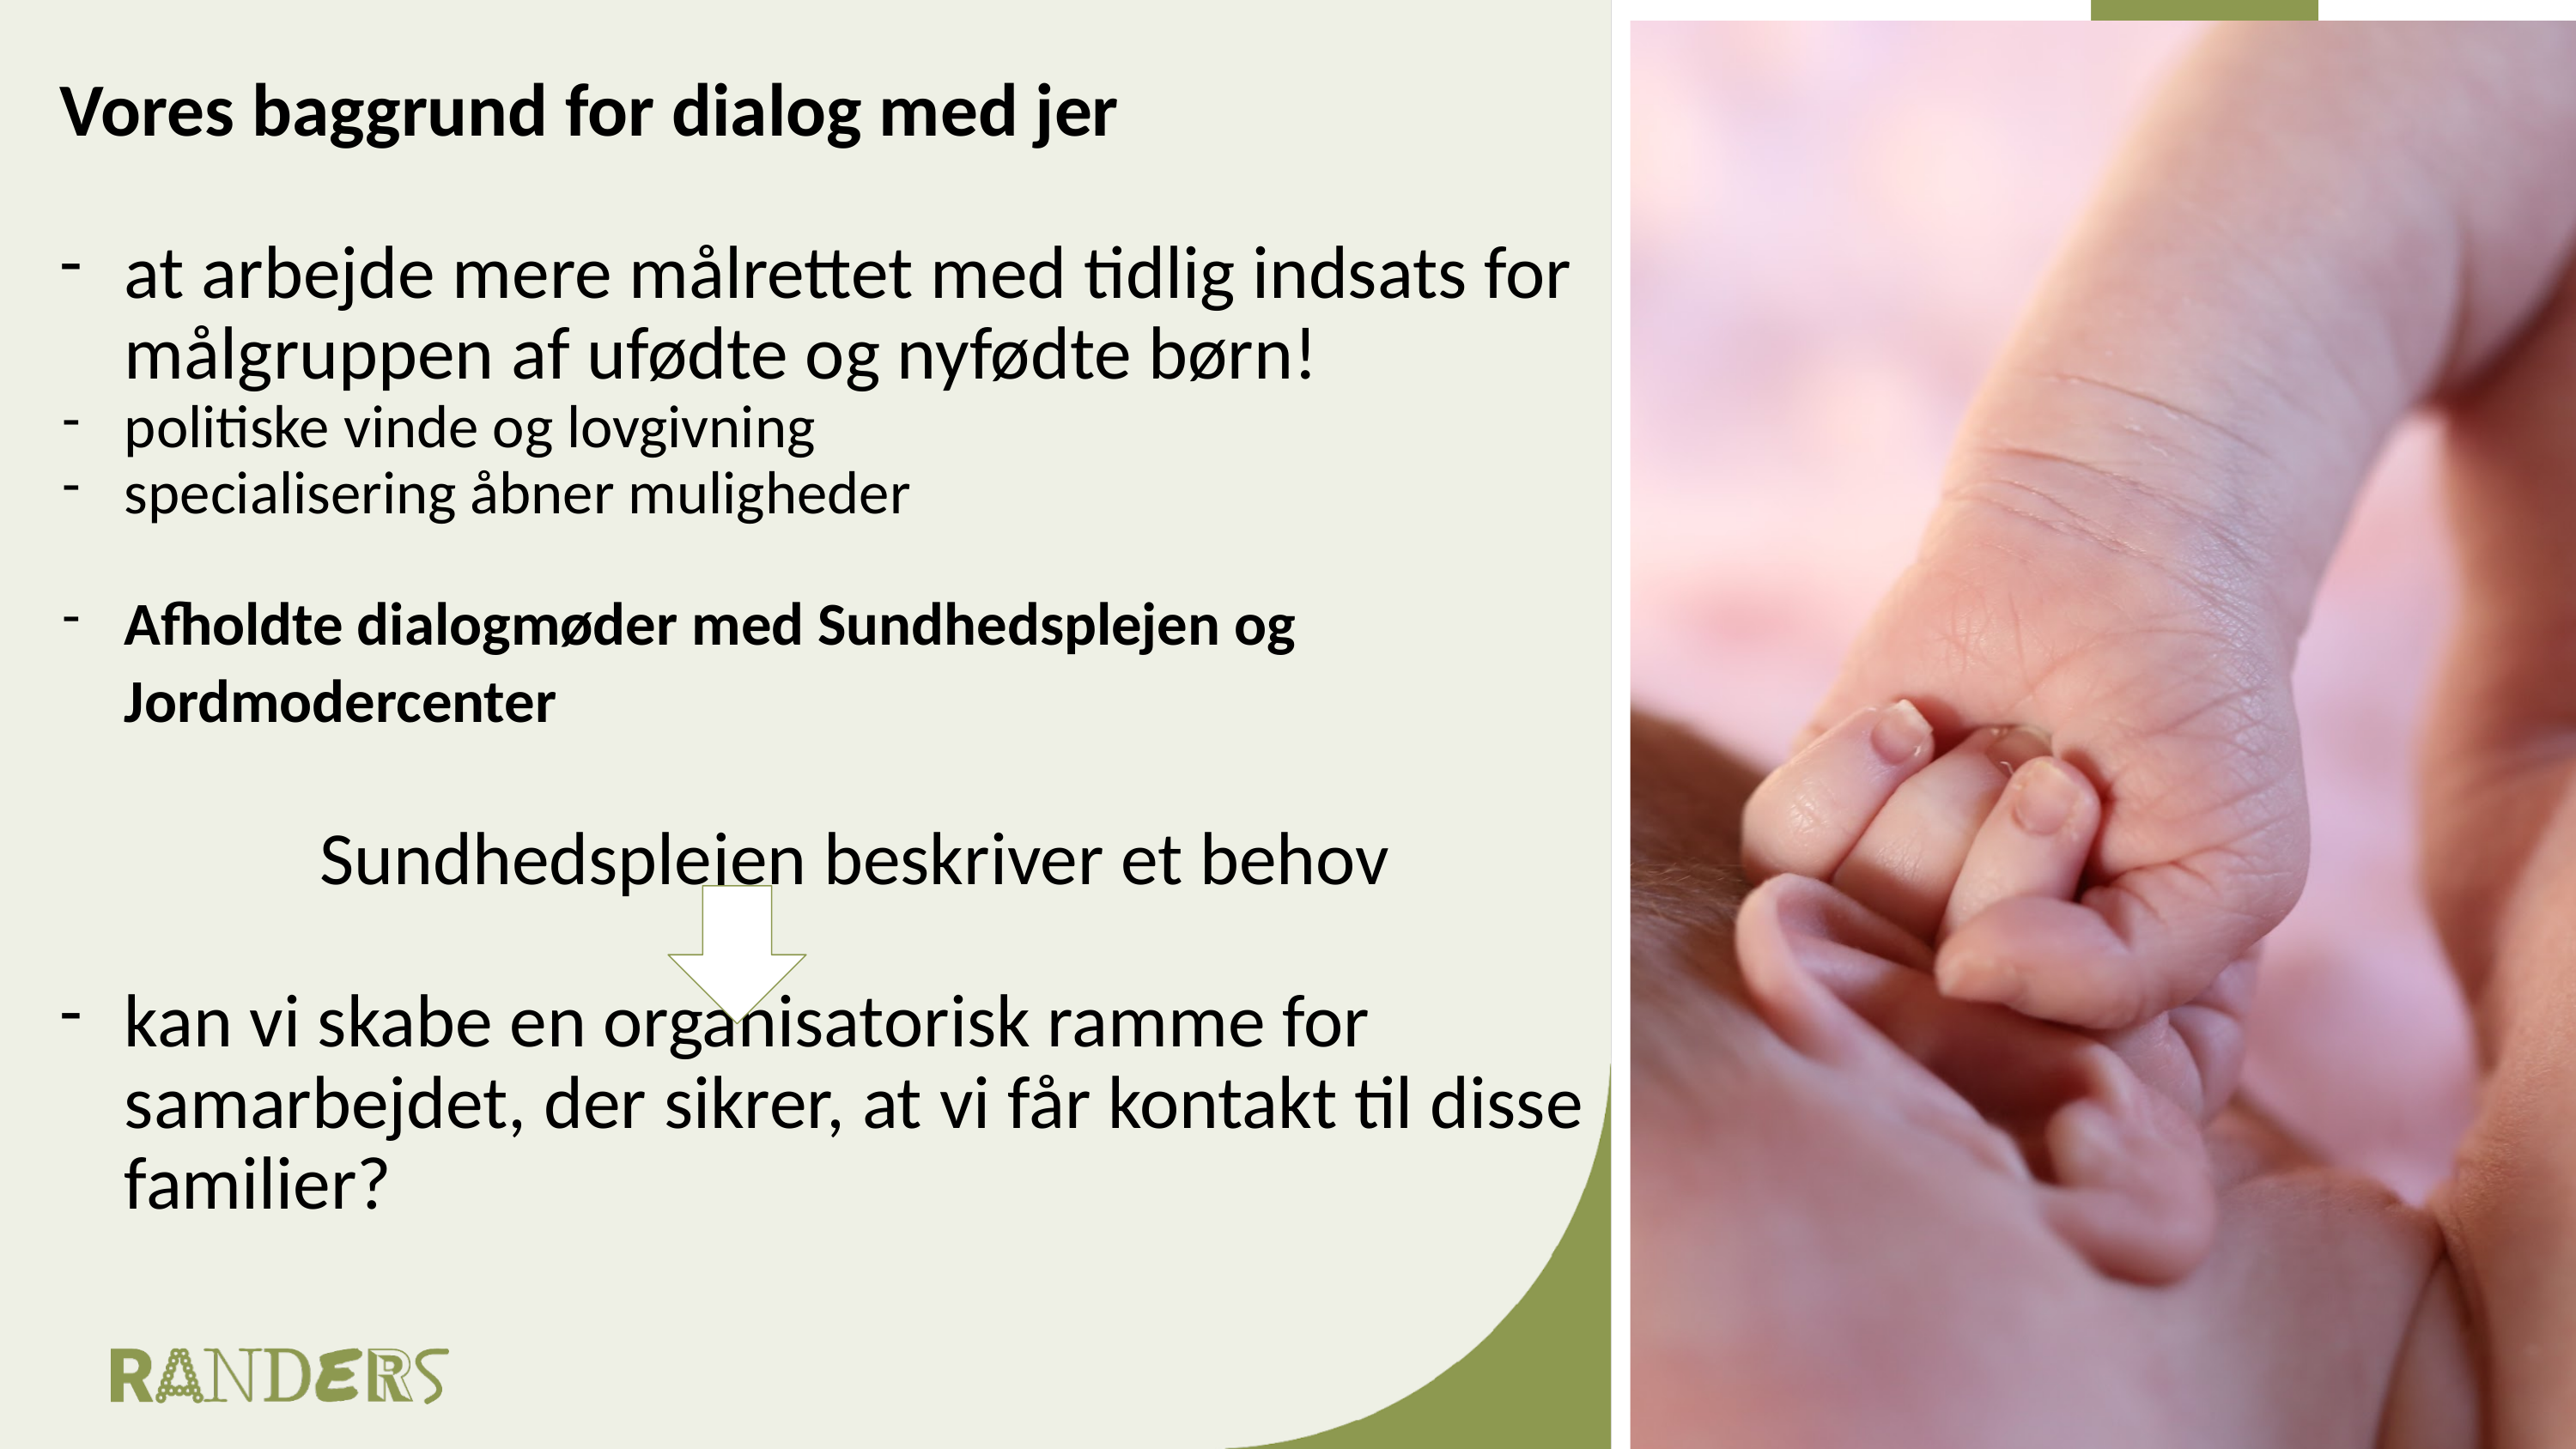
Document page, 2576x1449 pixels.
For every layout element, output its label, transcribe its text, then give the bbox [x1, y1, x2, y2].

text_box Vores baggrund for dialog med jer at arbejde mere målrettet med tidlig indsats for målgruppen af ufødte og nyfødte børn! politiske vinde og lovgivning specialisering åbner muligheder Afholdte dialogmøder med Sundhedsplejen og Jordmodercenter Sundhedsplejen beskriver et behov kan vi skabe en organisatorisk ramme for samarbejdet, der sikrer, at vi får kontakt til disse familier? [46, 58, 1625, 1449]
picture [0, 0, 2576, 1449]
text_box [668, 885, 806, 1024]
